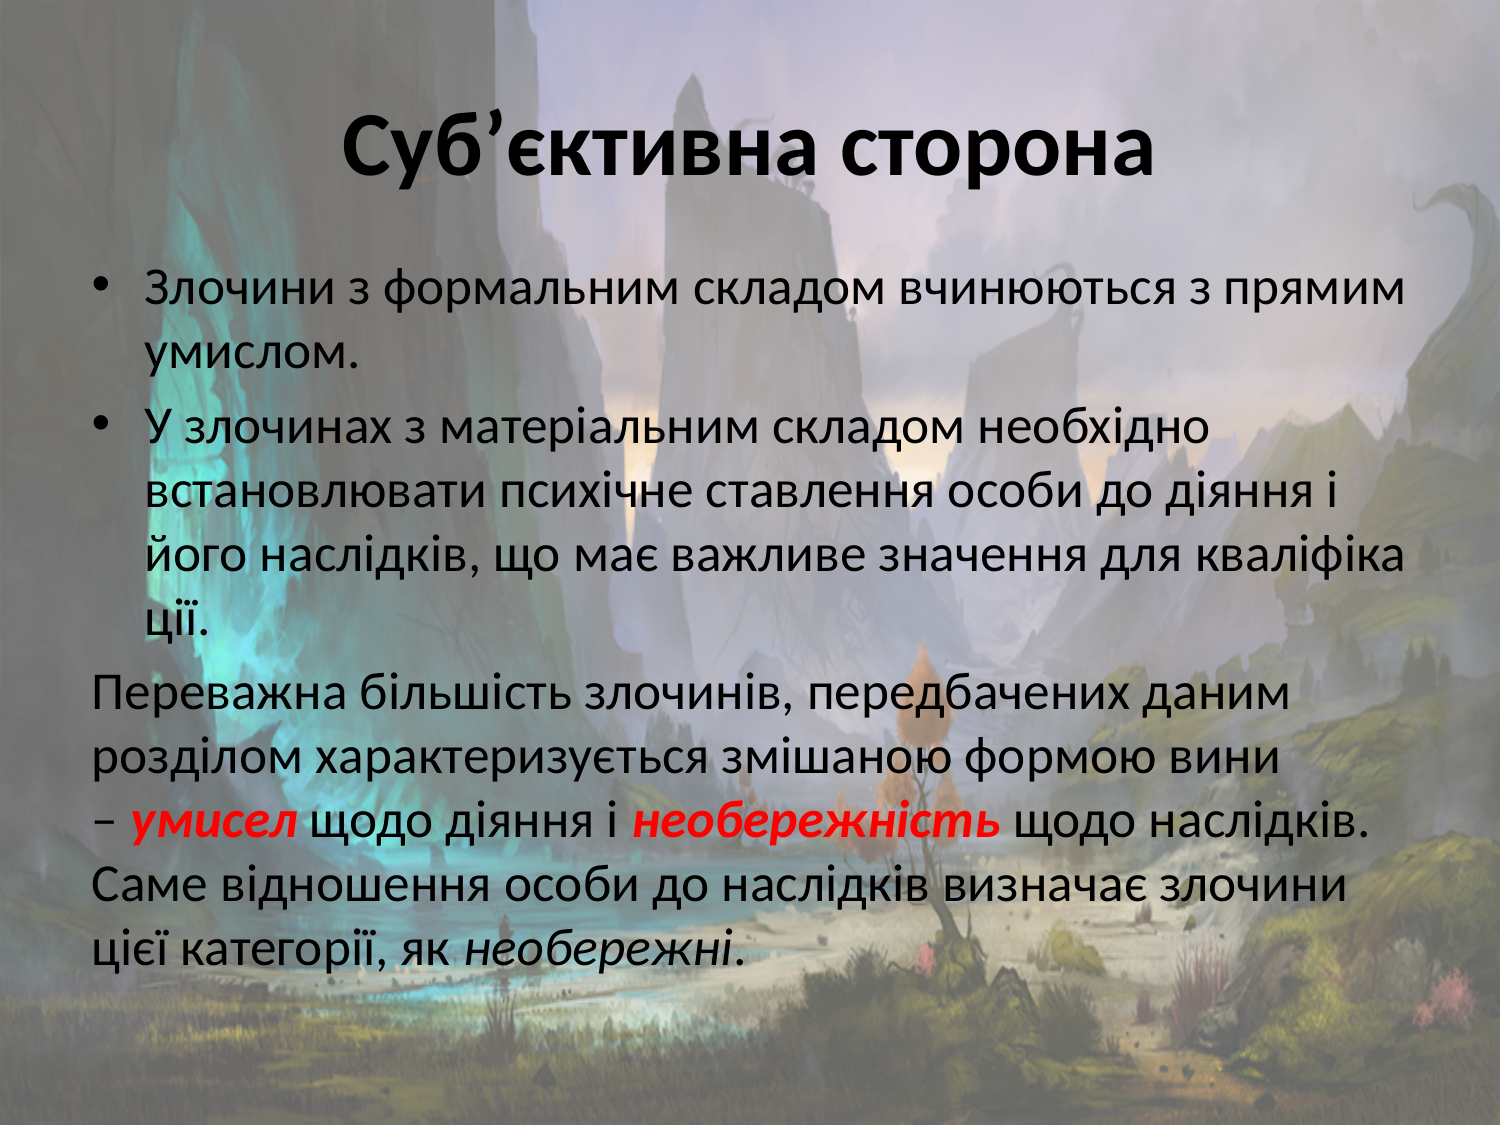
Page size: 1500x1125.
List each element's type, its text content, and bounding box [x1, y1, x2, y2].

list Злочини з формаль­ним складом вчинюються з прямим умислом. У злочинах з матері­альним складом необхідно встановлювати психічне ставлення особи до діяння і його наслідків, що має важливе значення для кваліфіка­ції. Переважна більшість злочинів, передбачених даним розділом характеризується змішаною формою вини – умисел щодо діяння і необережність щодо наслідків. Саме відношення особи до наслідків визначає злочини цієї категорії, як необережні. [76, 243, 1427, 986]
title Суб’єктивна сторона [75, 45, 1425, 233]
